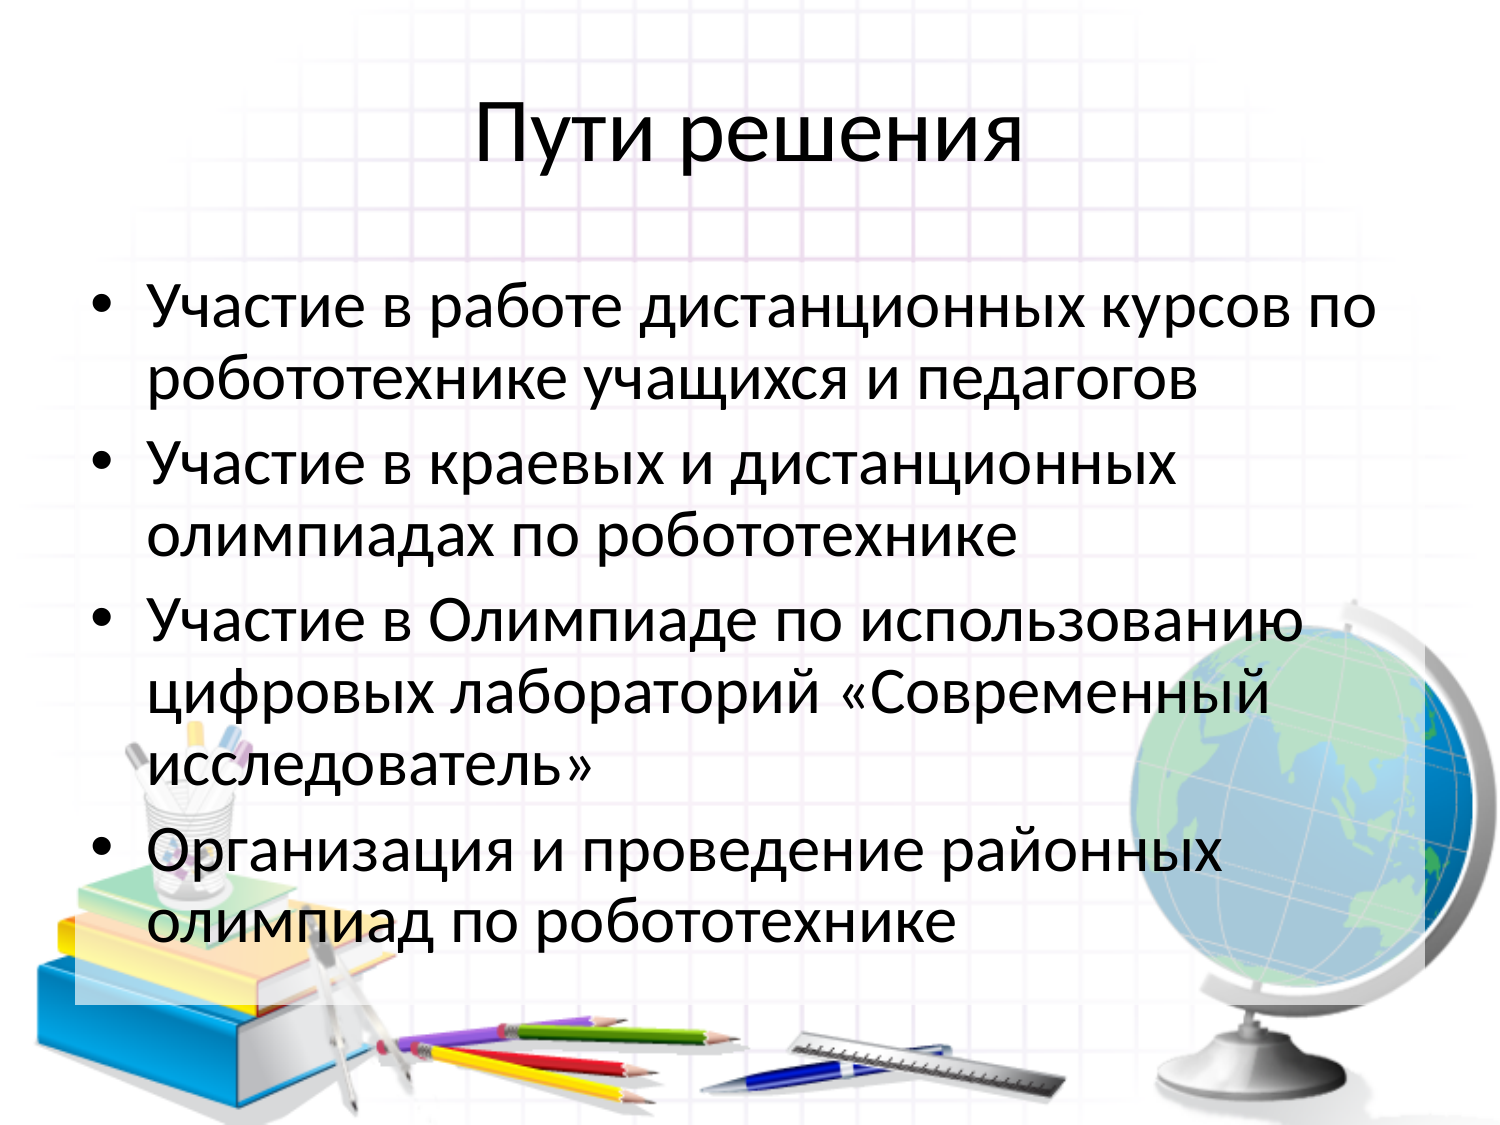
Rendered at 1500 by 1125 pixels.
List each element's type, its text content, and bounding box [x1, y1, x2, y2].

list Участие в работе дистанционных курсов по робототехнике учащихся и педагогов Участие в краевых и дистанционных олимпиадах по робототехнике Участие в Олимпиаде по использованию цифровых лабораторий «Современный исследователь» Организация и проведение районных олимпиад по робототехнике [74, 262, 1426, 1006]
picture [0, 0, 1500, 1125]
title Пути решения [74, 30, 1426, 219]
